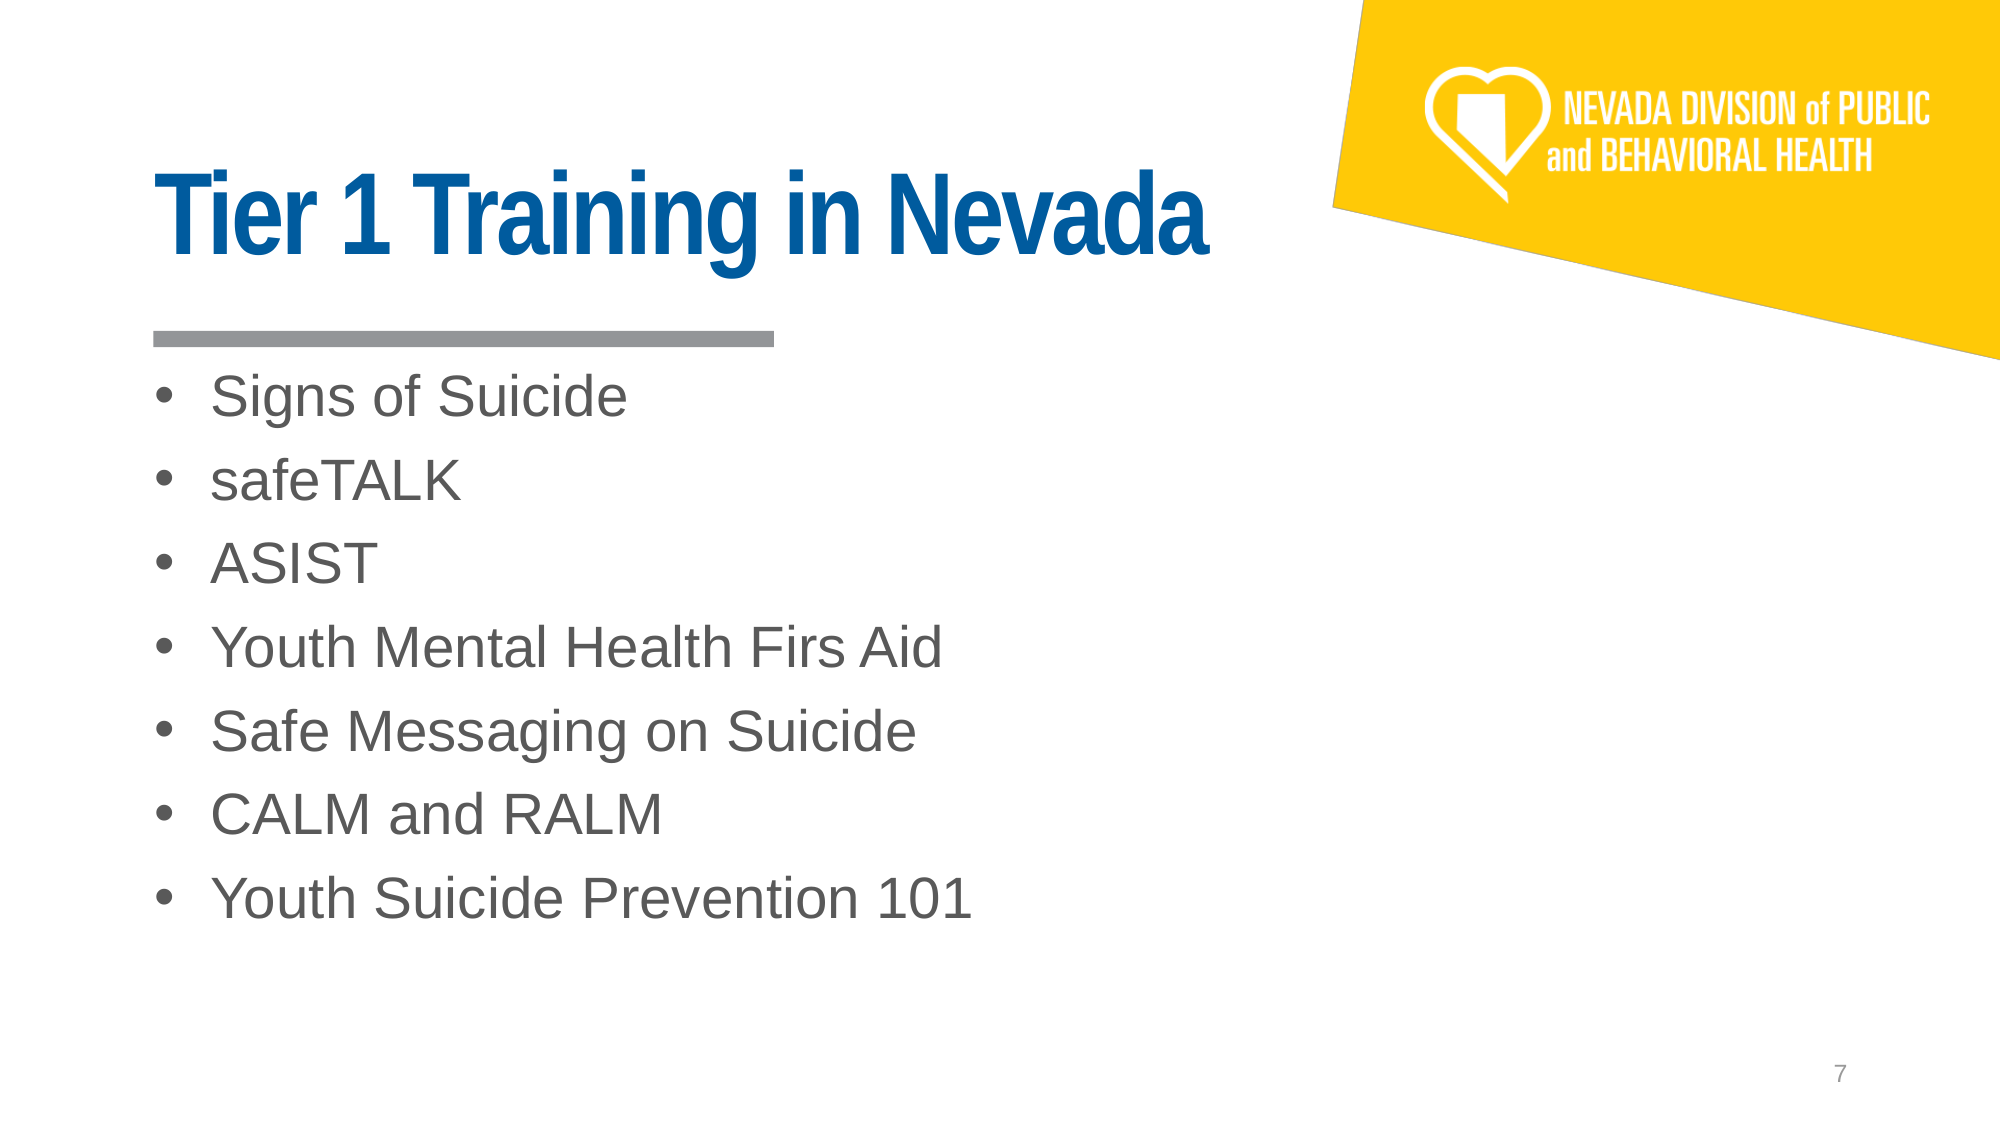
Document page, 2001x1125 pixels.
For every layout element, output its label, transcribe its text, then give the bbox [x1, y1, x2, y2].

picture [0, 0, 2000, 1125]
slide_number 7 [1412, 1042, 1863, 1103]
list Signs of Suicide safeTALK ASIST Youth Mental Health Firs Aid Safe Messaging on Suicide CALM and RALM Youth Suicide Prevention 101 [139, 358, 1863, 1002]
title Tier 1 Training in Nevada [139, 123, 1244, 309]
